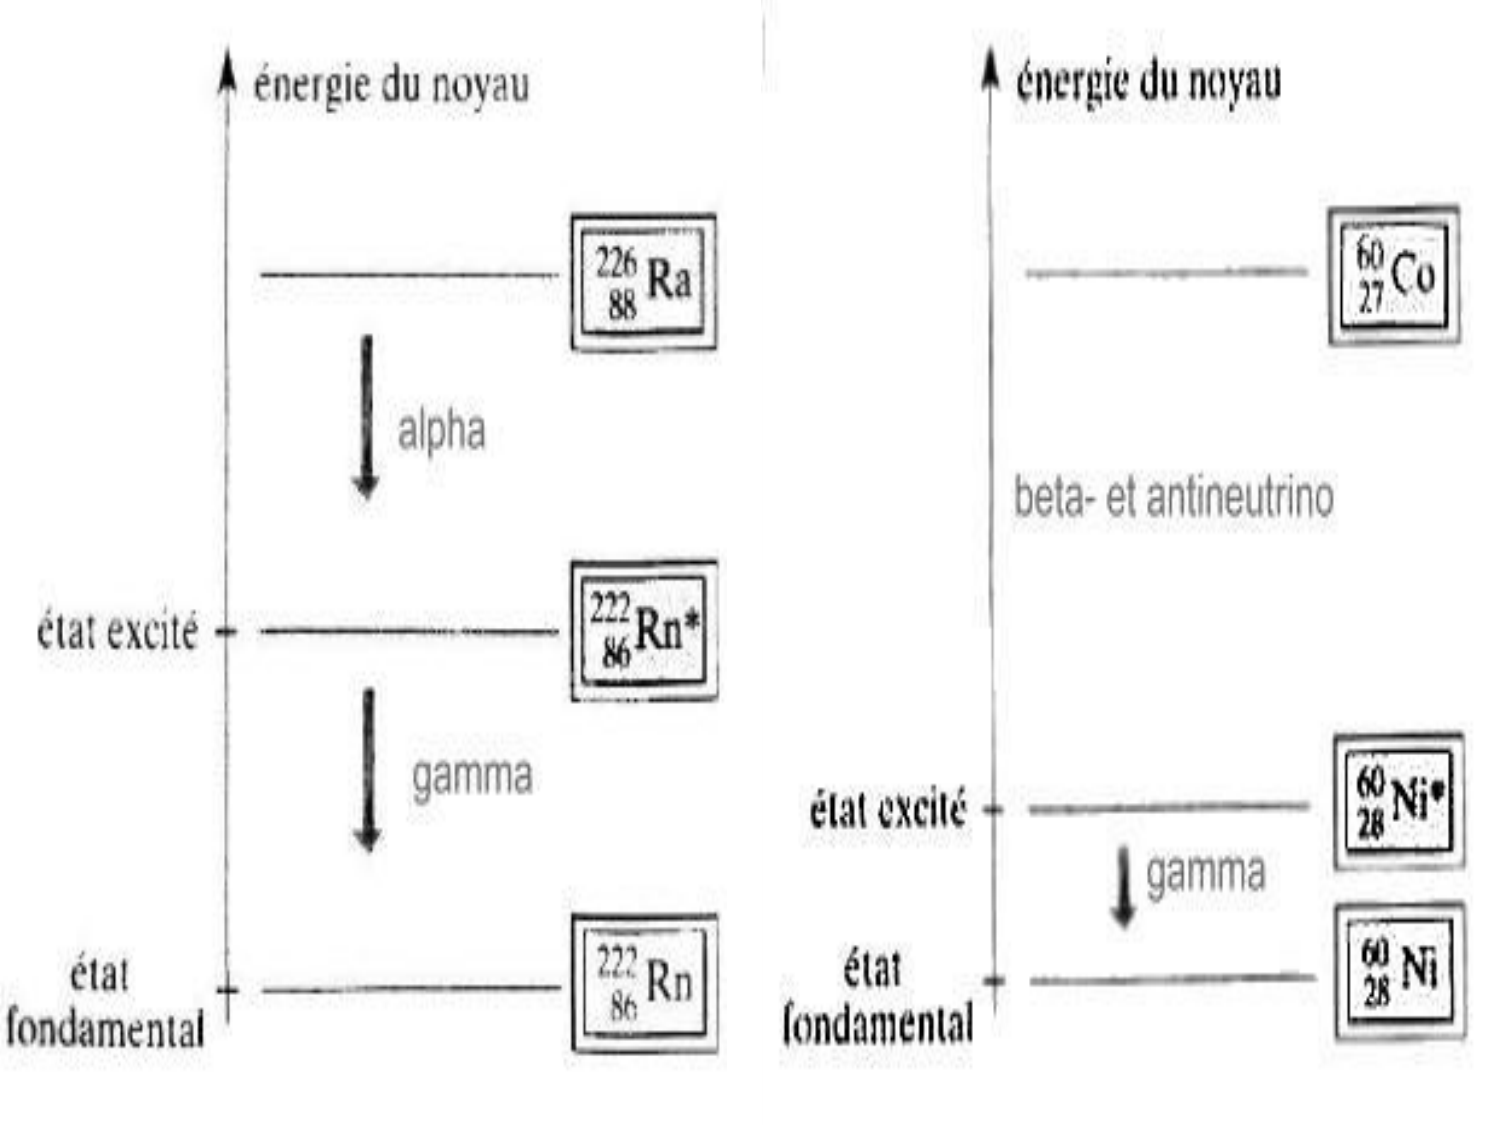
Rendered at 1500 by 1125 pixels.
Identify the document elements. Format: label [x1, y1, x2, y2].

list [761, 0, 1483, 1125]
list [0, 0, 727, 1125]
